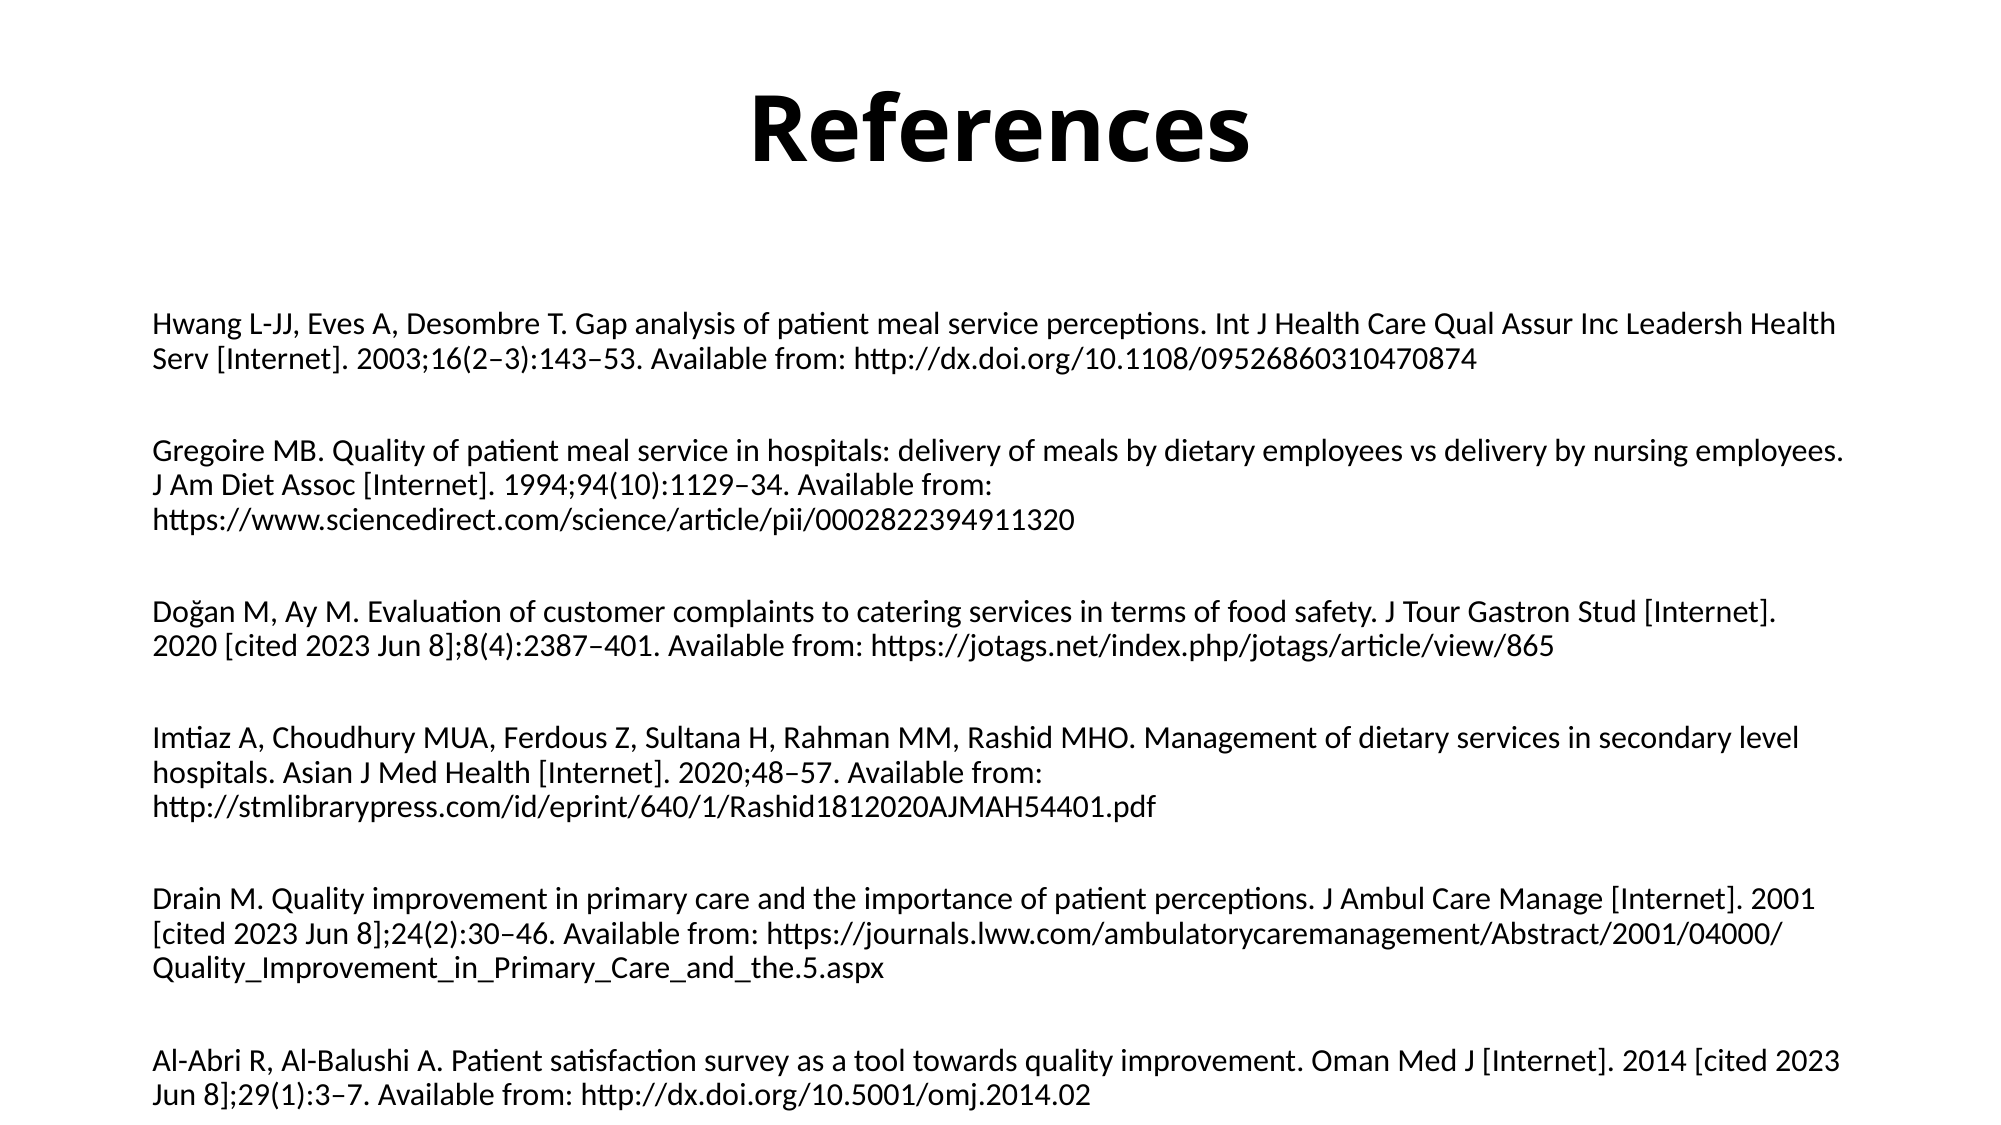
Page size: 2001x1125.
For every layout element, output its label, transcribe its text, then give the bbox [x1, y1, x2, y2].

list Hwang L-JJ, Eves A, Desombre T. Gap analysis of patient meal service perceptions. Int J Health Care Qual Assur Inc Leadersh Health Serv [Internet]. 2003;16(2–3):143–53. Available from: http://dx.doi.org/10.1108/09526860310470874 Gregoire MB. Quality of patient meal service in hospitals: delivery of meals by dietary employees vs delivery by nursing employees. J Am Diet Assoc [Internet]. 1994;94(10):1129–34. Available from: https://www.sciencedirect.com/science/article/pii/0002822394911320 Doğan M, Ay M. Evaluation of customer complaints to catering services in terms of food safety. J Tour Gastron Stud [Internet]. 2020 [cited 2023 Jun 8];8(4):2387–401. Available from: https://jotags.net/index.php/jotags/article/view/865 Imtiaz A, Choudhury MUA, Ferdous Z, Sultana H, Rahman MM, Rashid MHO. Management of dietary services in secondary level hospitals. Asian J Med Health [Internet]. 2020;48–57. Available from: http://stmlibrarypress.com/id/eprint/640/1/Rashid1812020AJMAH54401.pdf Drain M. Quality improvement in primary care and the importance of patient perceptions. J Ambul Care Manage [Internet]. 2001 [cited 2023 Jun 8];24(2):30–46. Available from: https://journals.lww.com/ambulatorycaremanagement/Abstract/2001/04000/Quality_Improvement_in_Primary_Care_and_the.5.aspx Al-Abri R, Al-Balushi A. Patient satisfaction survey as a tool towards quality improvement. Oman Med J [Internet]. 2014 [cited 2023 Jun 8];29(1):3–7. Available from: http://dx.doi.org/10.5001/omj.2014.02 [137, 299, 1863, 1125]
title References [137, 23, 1863, 241]
